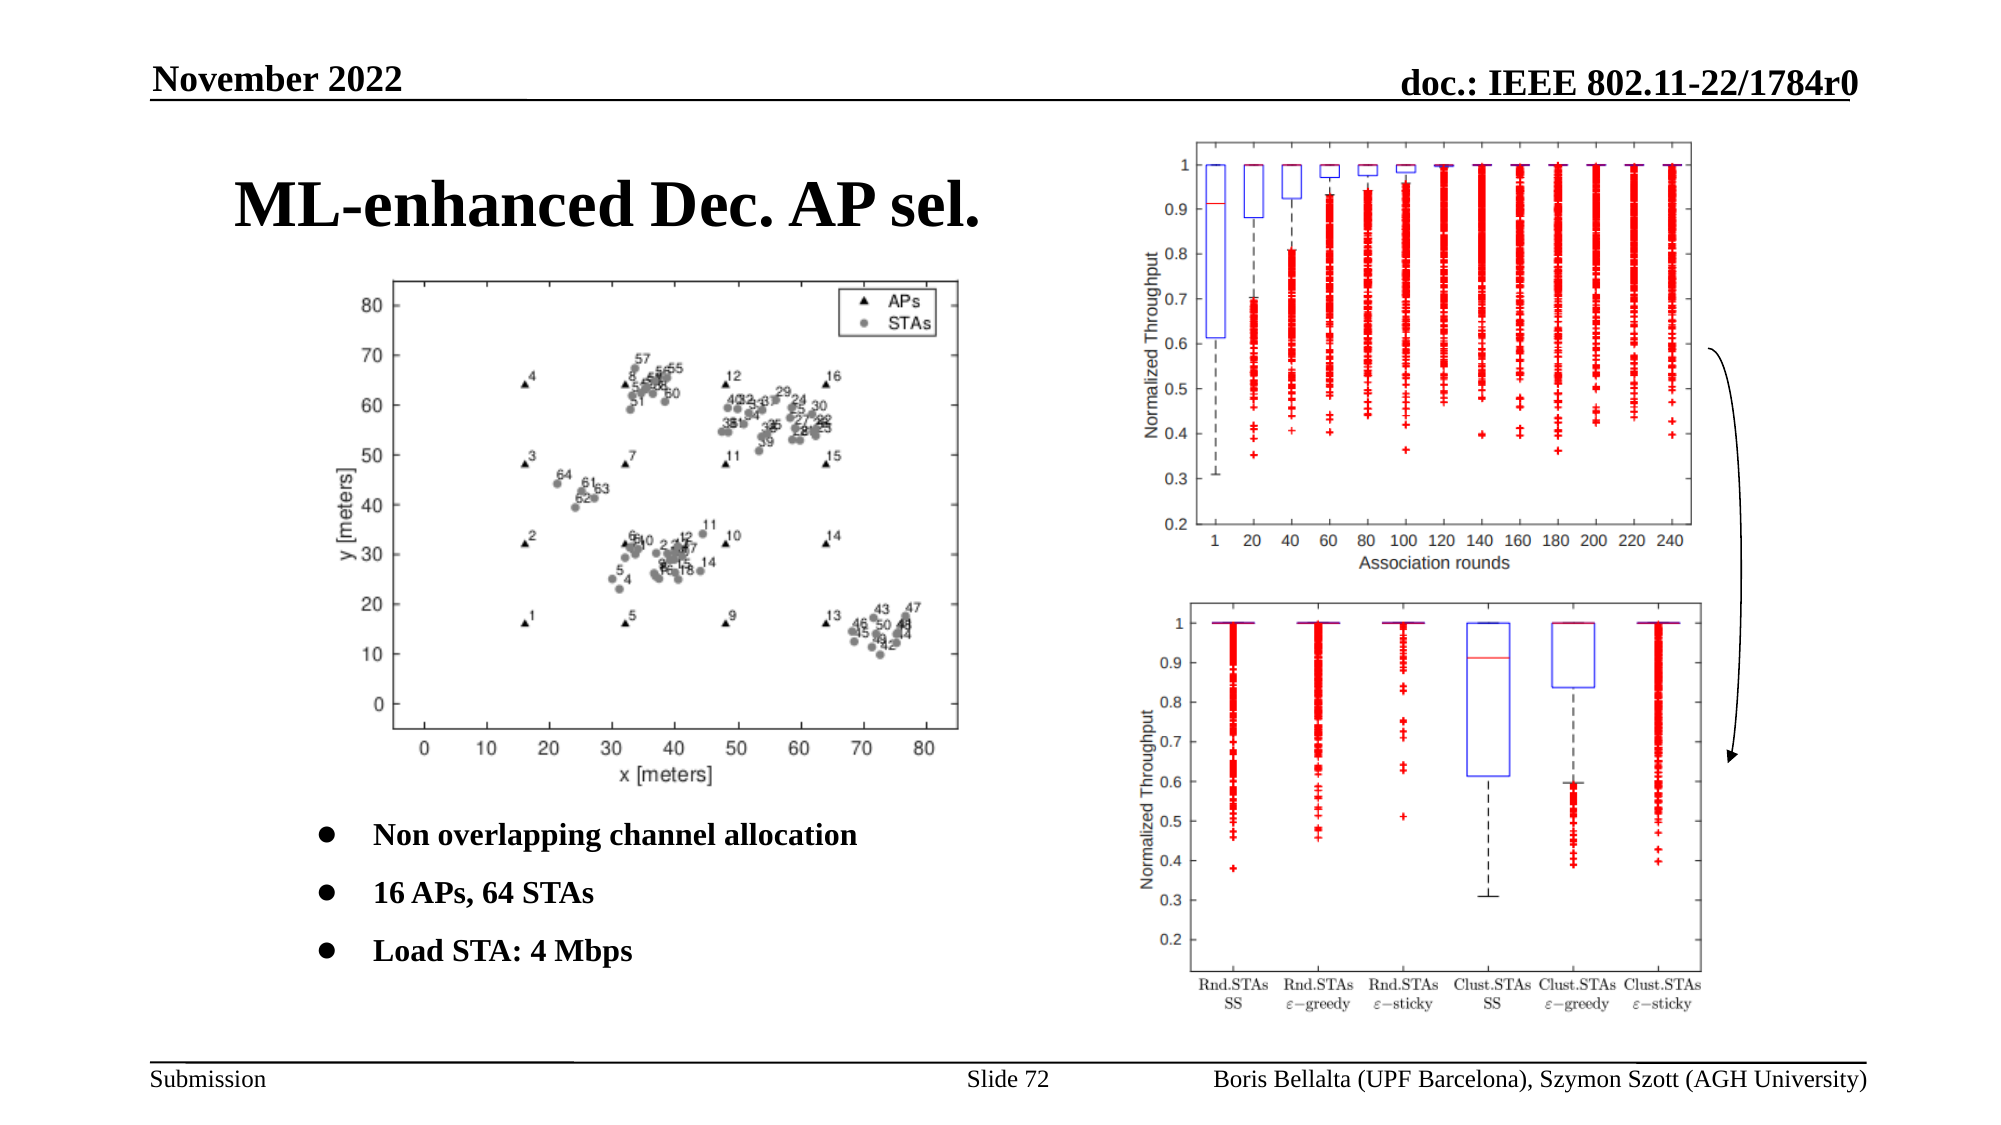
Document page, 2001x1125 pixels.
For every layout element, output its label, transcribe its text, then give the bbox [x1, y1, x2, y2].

title ML-enhanced Dec. AP sel. [150, 112, 1066, 288]
picture [1137, 586, 1709, 1027]
picture [326, 259, 984, 802]
slide_number Slide 72 [950, 1062, 1066, 1122]
footer Boris Bellalta (UPF Barcelona), Szymon Szott (AGH University) [1171, 1062, 1869, 1092]
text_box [1707, 347, 1728, 764]
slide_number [152, 54, 563, 100]
text_box Non overlapping channel allocation 16 APs, 64 STAs Load STA: 4 Mbps [295, 813, 1015, 969]
picture [1137, 124, 1709, 572]
